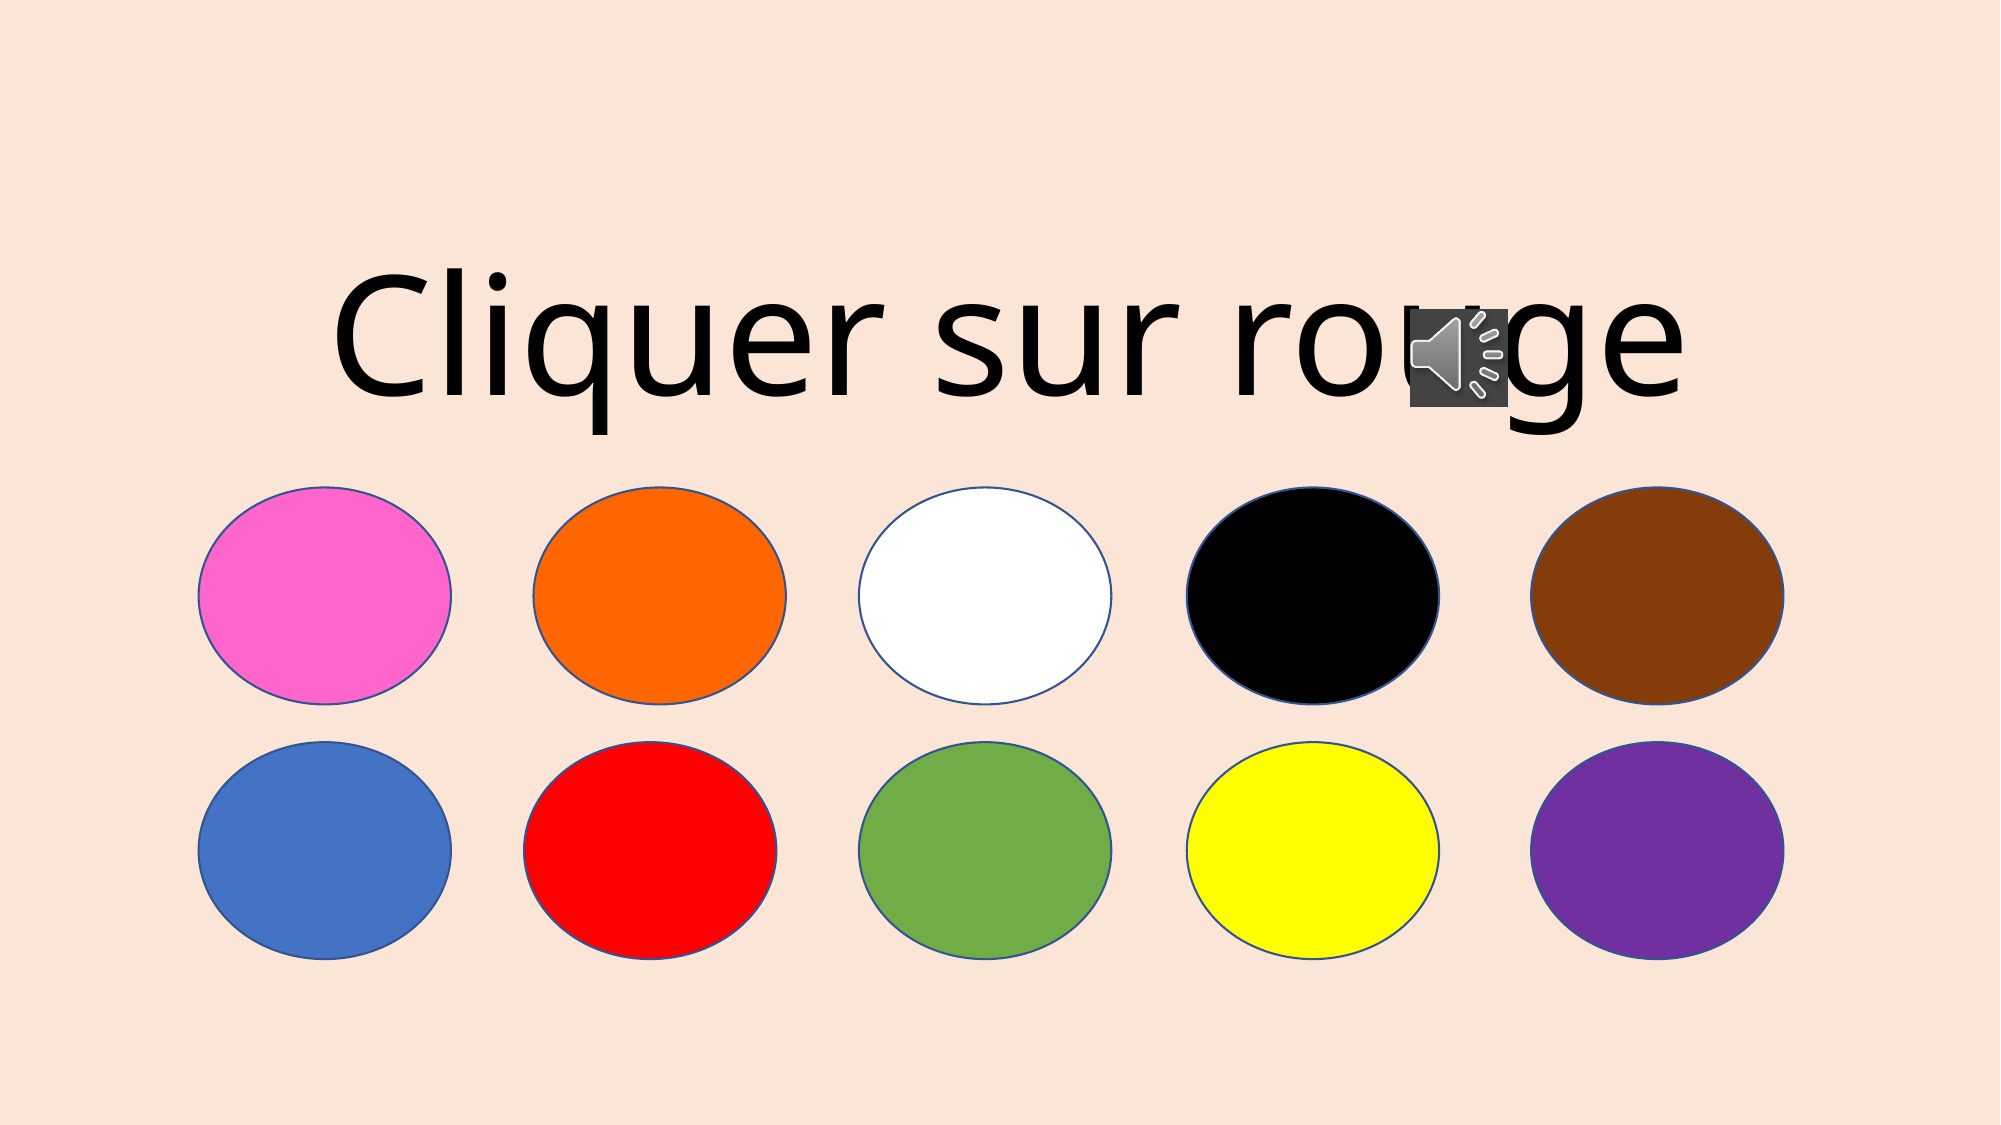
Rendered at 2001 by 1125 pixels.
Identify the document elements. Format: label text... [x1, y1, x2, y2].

text_box [532, 486, 787, 706]
text_box [197, 741, 452, 961]
text_box [1530, 741, 1785, 961]
text_box [197, 486, 452, 706]
title Cliquer sur rouge [228, 49, 1834, 439]
text_box [1185, 741, 1441, 961]
text_box [1530, 486, 1785, 706]
picture [1409, 307, 1510, 408]
text_box [523, 741, 778, 961]
text_box [857, 741, 1113, 961]
text_box [1185, 486, 1441, 706]
text_box [857, 486, 1113, 706]
